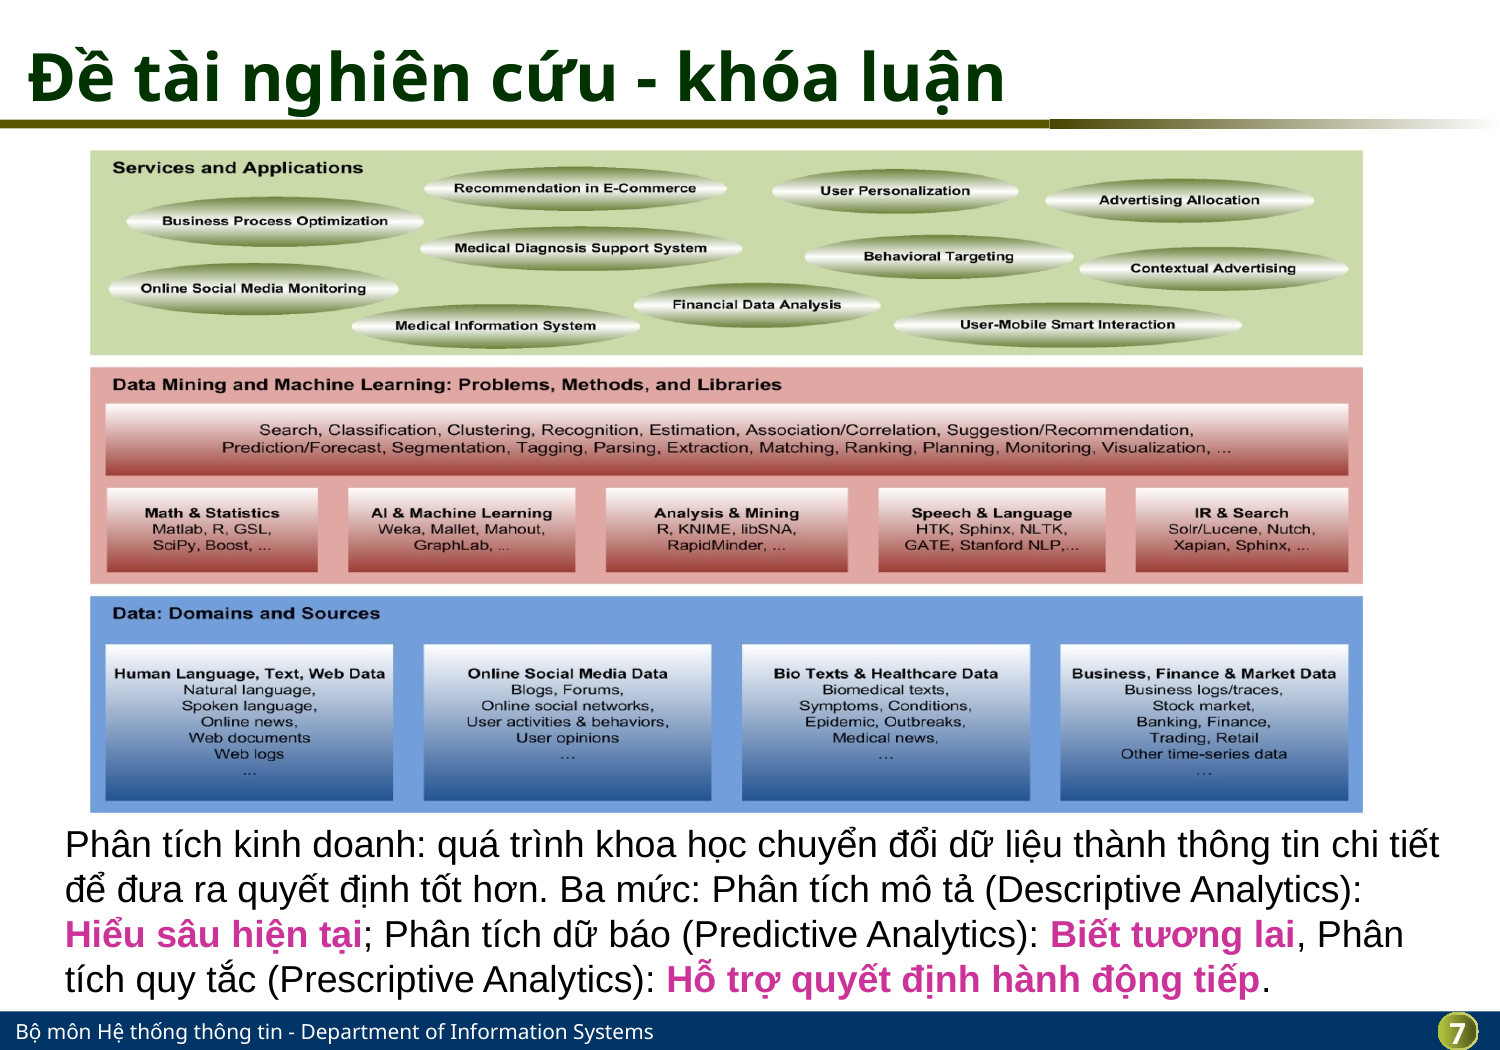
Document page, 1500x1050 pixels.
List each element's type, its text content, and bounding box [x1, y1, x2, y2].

picture [90, 149, 1363, 813]
text_box Phân tích kinh doanh: quá trình khoa học chuyển đổi dữ liệu thành thông tin chi tiết để đưa ra quyết định tốt hơn. Ba mức: Phân tích mô tả (Descriptive Analytics): Hiểu sâu hiện tại; Phân tích dữ báo (Predictive Analytics): Biết tương lai, Phân tích quy tắc (Prescriptive Analytics): Hỗ trợ quyết định hành động tiếp. [49, 812, 1463, 1008]
title Đề tài nghiên cứu - khóa luận [12, 24, 1450, 125]
